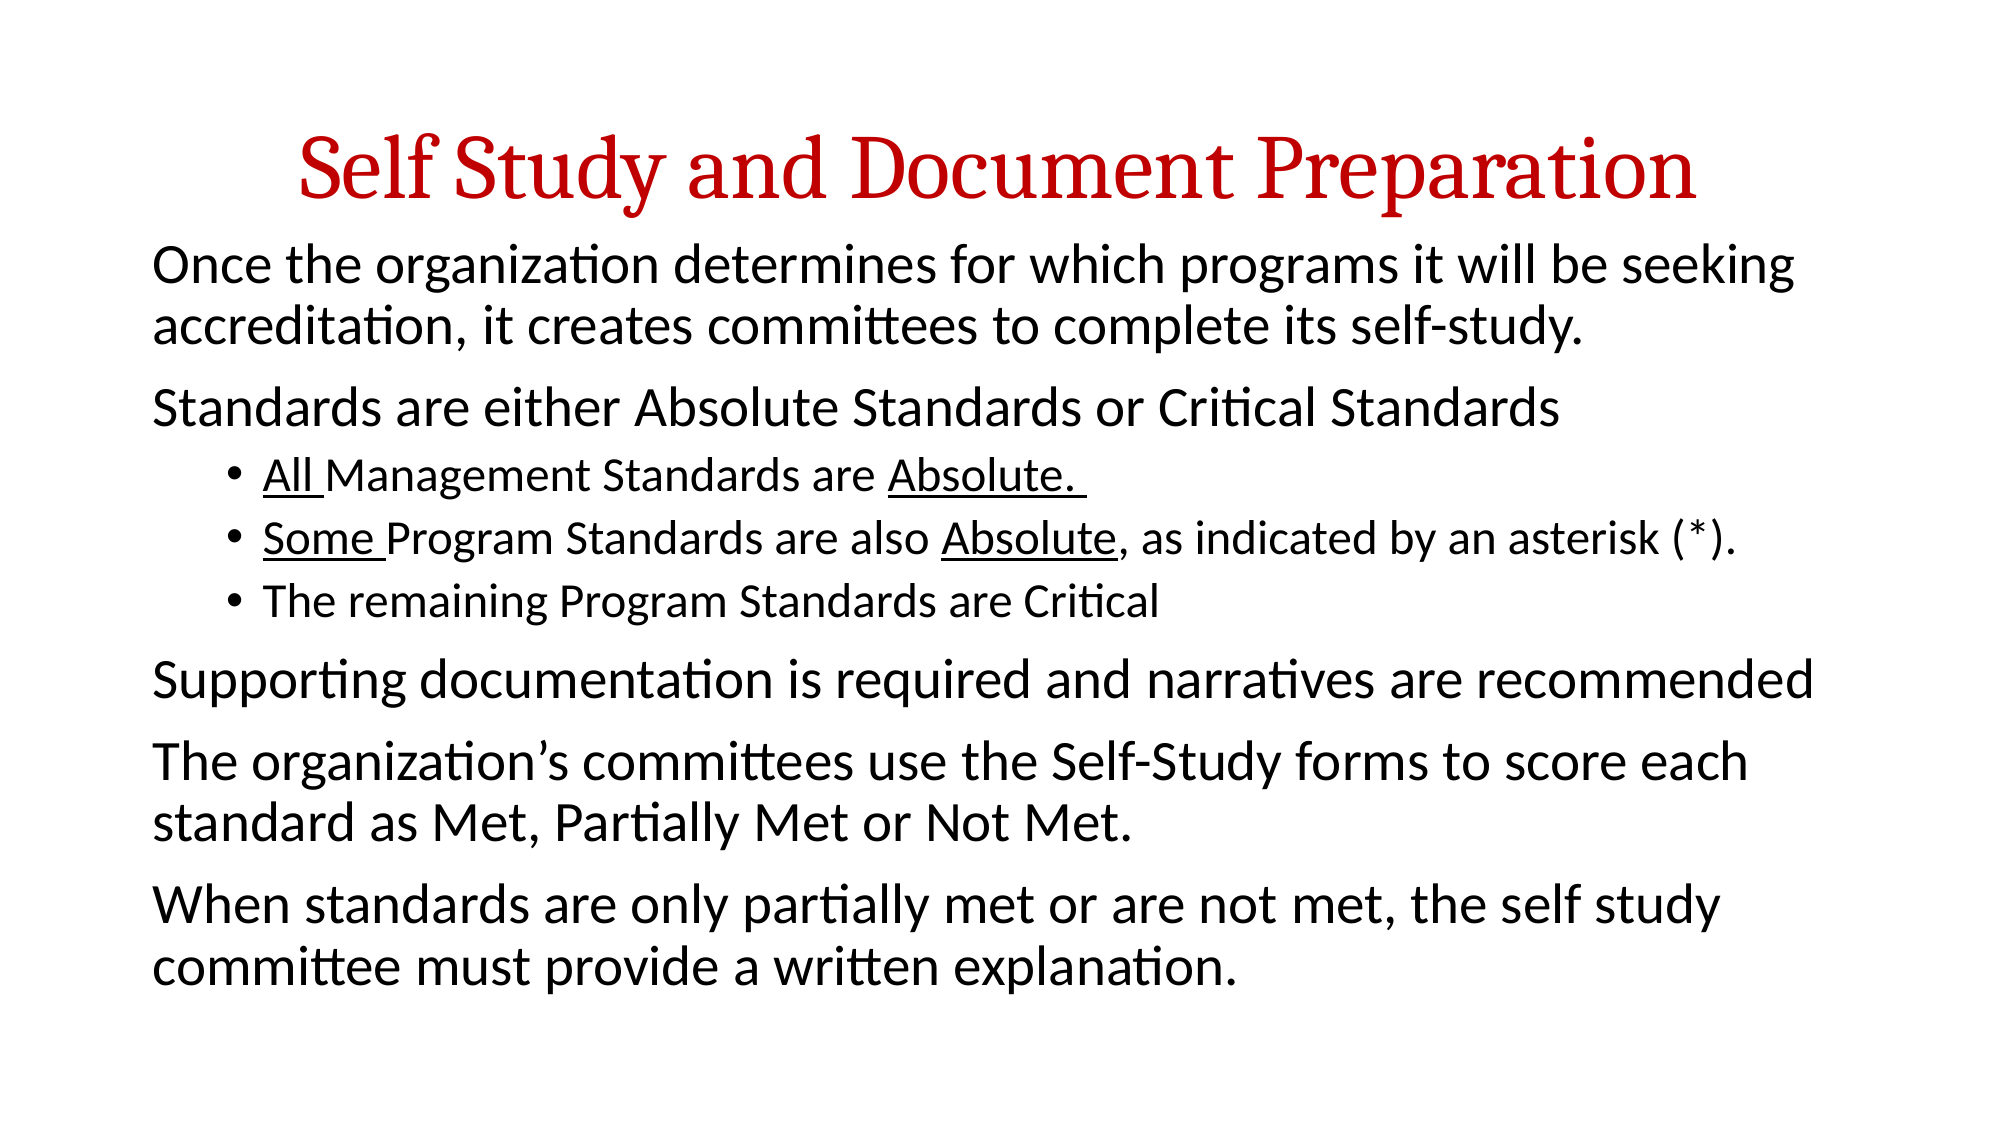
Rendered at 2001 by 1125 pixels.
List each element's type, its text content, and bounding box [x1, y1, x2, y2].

list Once the organization determines for which programs it will be seeking accreditation, it creates committees to complete its self-study. Standards are either Absolute Standards or Critical Standards All Management Standards are Absolute. Some Program Standards are also Absolute, as indicated by an asterisk (*). The remaining Program Standards are Critical Supporting documentation is required and narratives are recommended The organization’s committees use the Self-Study forms to score each standard as Met, Partially Met or Not Met. When standards are only partially met or are not met, the self study committee must provide a written explanation. [137, 226, 1863, 1014]
title Self Study and Document Preparation [137, 59, 1863, 226]
